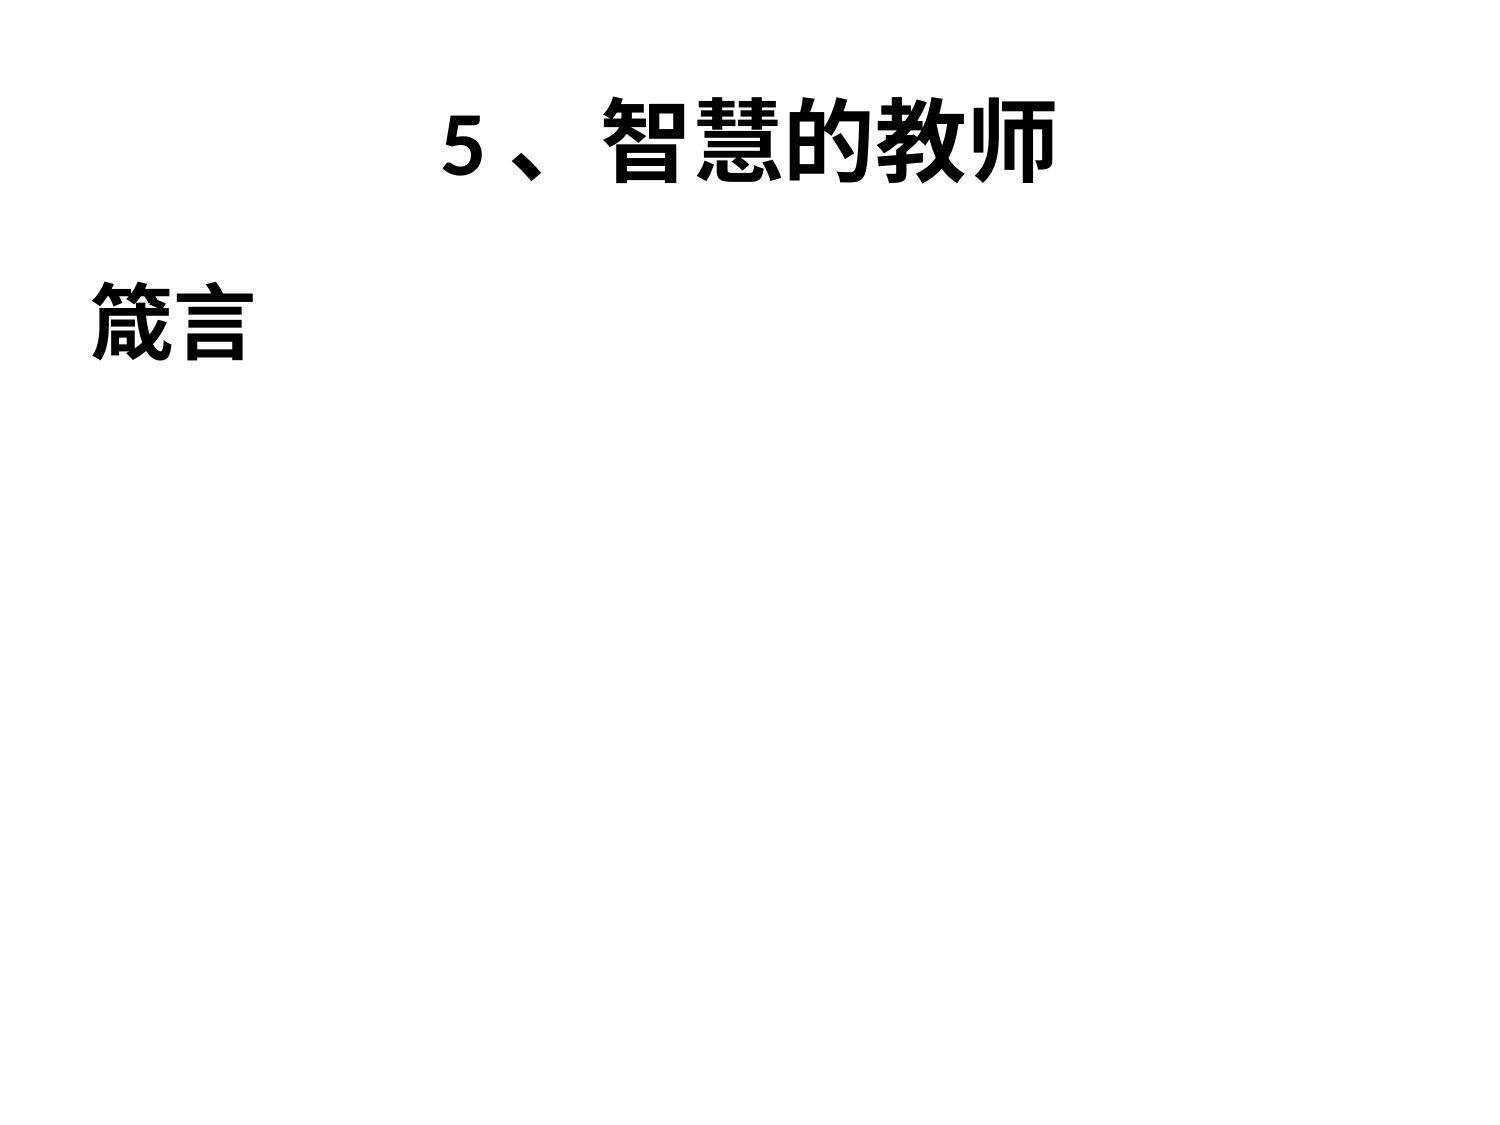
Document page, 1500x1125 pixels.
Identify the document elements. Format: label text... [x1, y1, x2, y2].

list 箴言 [75, 262, 1425, 1005]
title 5、智慧的教师 [75, 45, 1425, 233]
